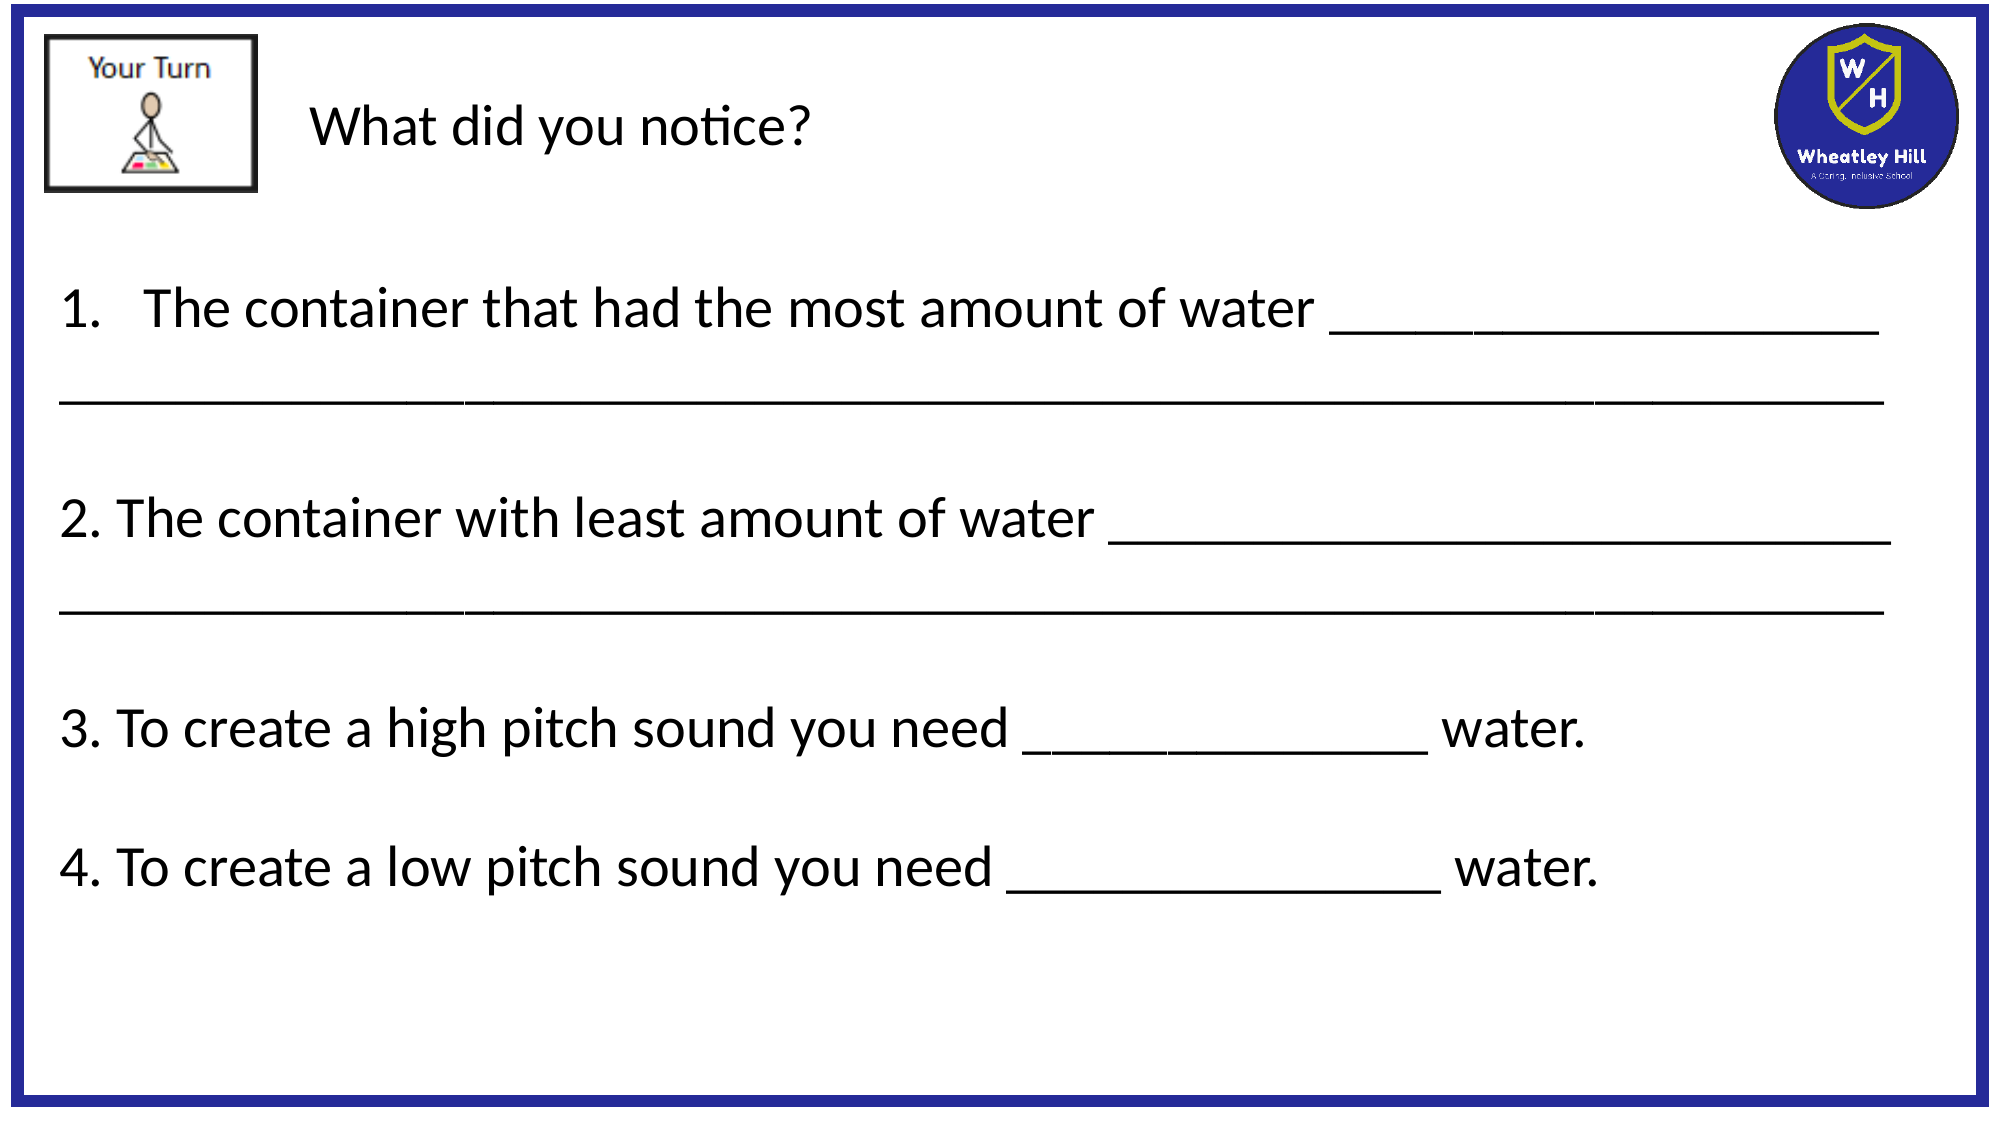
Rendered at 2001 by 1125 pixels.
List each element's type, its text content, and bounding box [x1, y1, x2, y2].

picture [44, 34, 258, 194]
text_box What did you notice? [294, 79, 829, 210]
text_box [16, 9, 1983, 1102]
text_box The container that had the most amount of water ___________________ _______________________________________________________________ 2. The container with least amount of water ___________________________ _______________________________________________________________ 3. To create a high pitch sound you need ______________ water. 4. To create a low pitch sound you need _______________ water. [44, 261, 1947, 906]
picture [1774, 23, 1959, 209]
